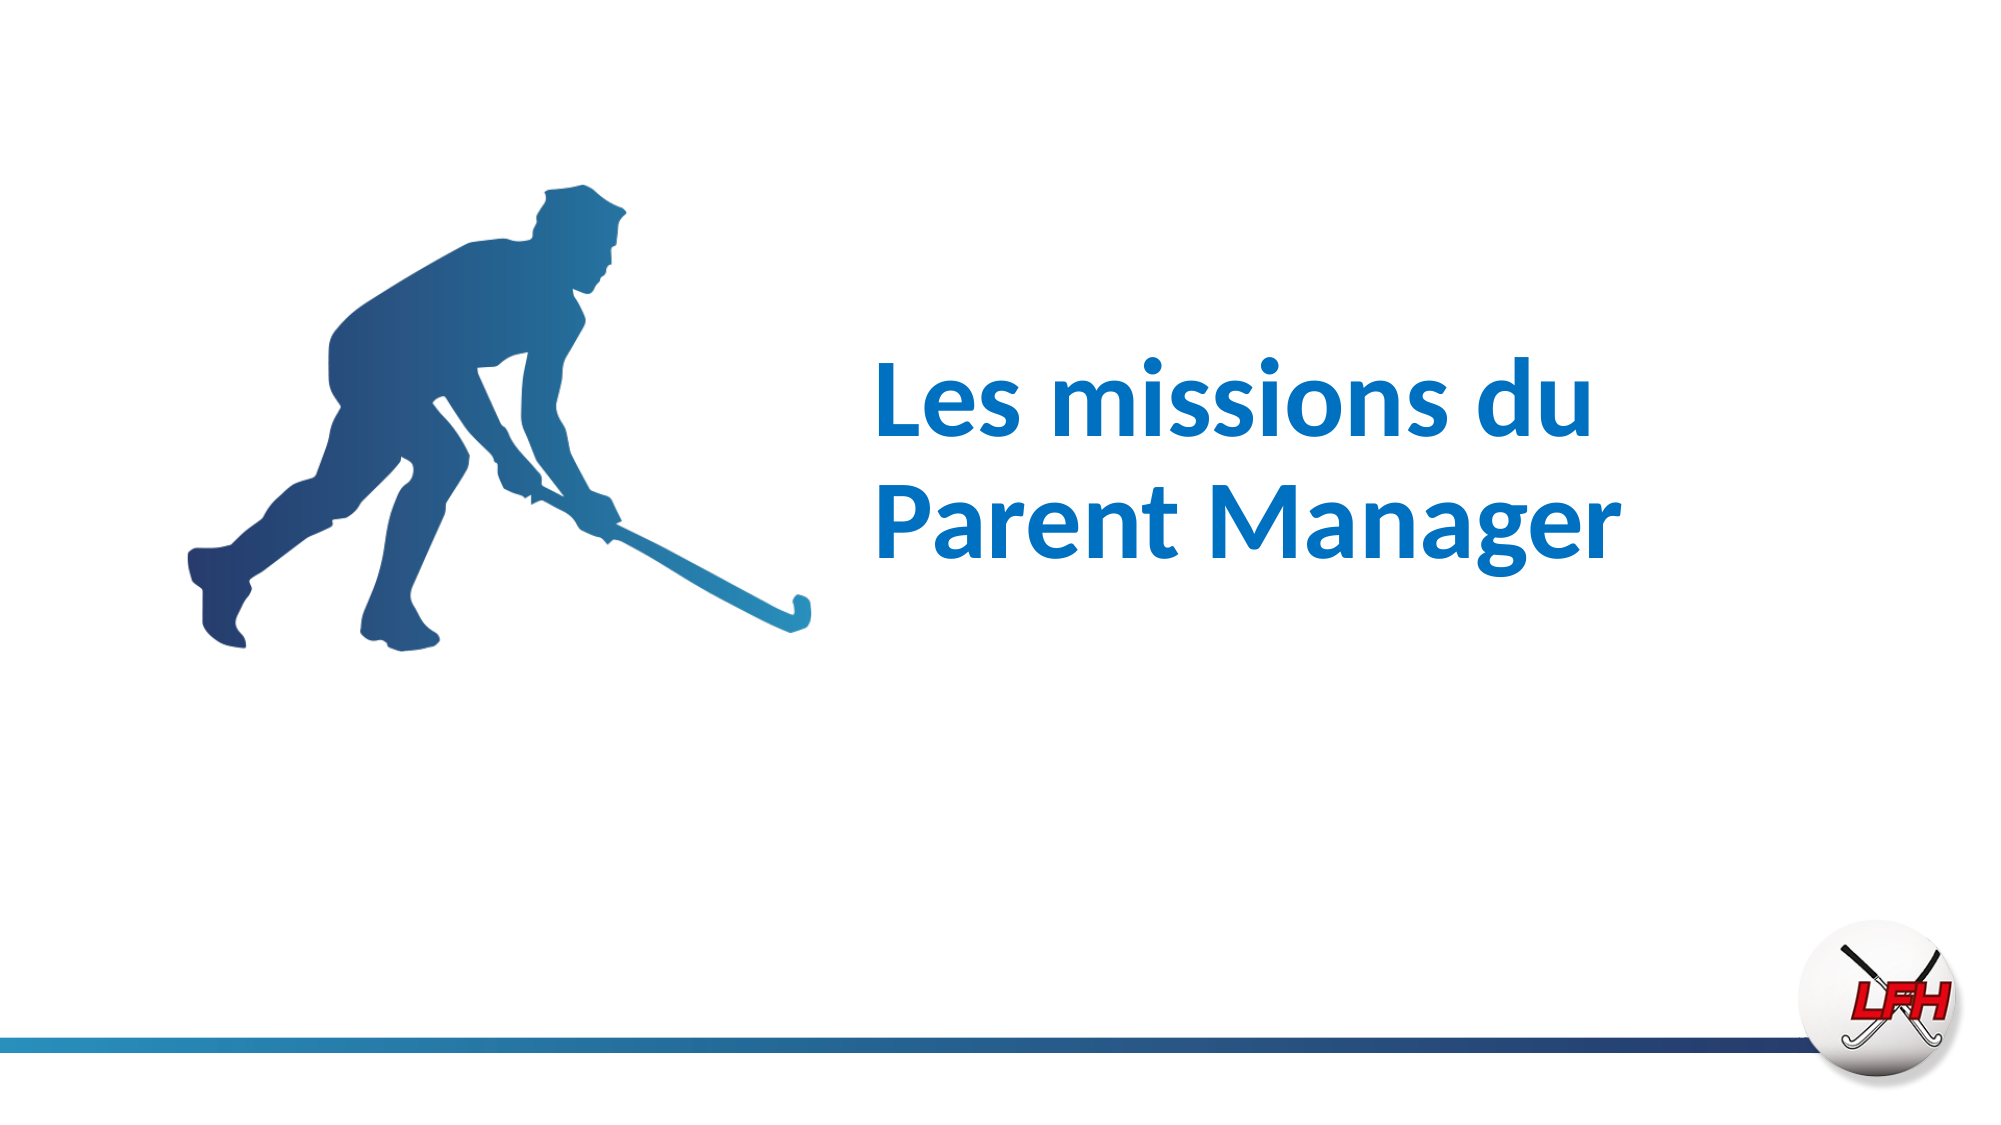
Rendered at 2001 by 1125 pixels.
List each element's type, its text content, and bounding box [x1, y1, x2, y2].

picture [0, 0, 2000, 1125]
title Les missions du Parent Manager [858, 332, 1846, 550]
